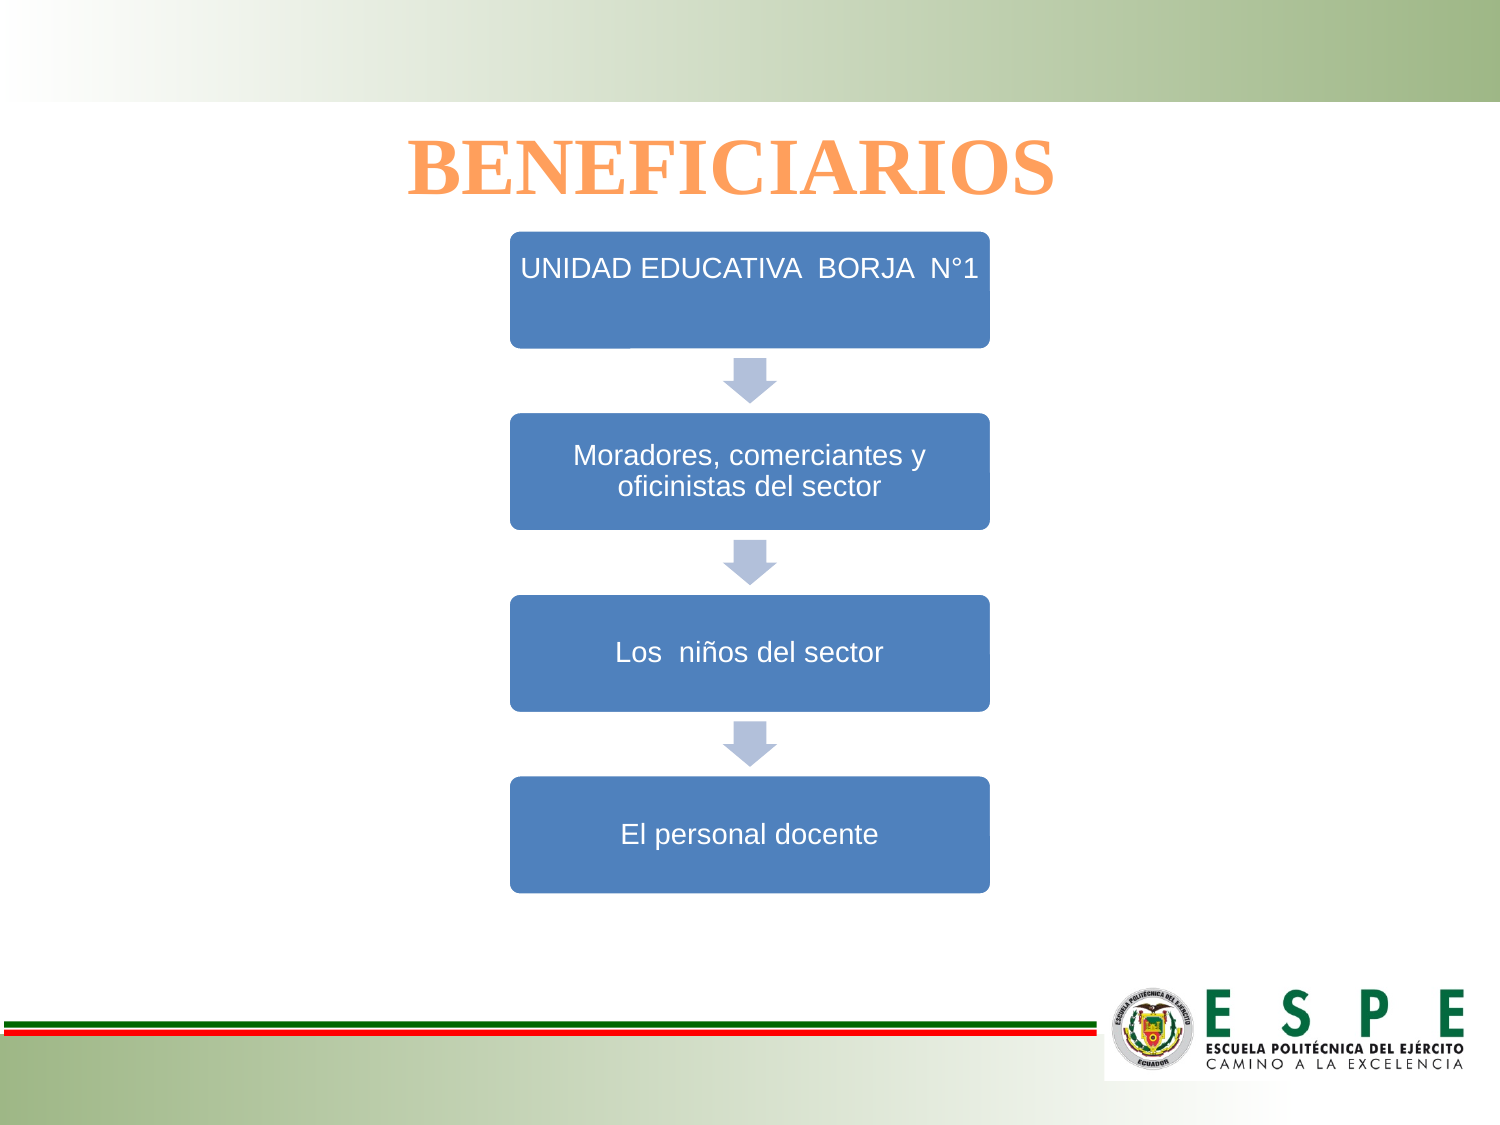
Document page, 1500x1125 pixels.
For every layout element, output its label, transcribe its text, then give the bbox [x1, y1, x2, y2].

text_box BENEFICIARIOS [76, 105, 1388, 218]
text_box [249, 228, 1251, 897]
picture [1104, 976, 1483, 1081]
